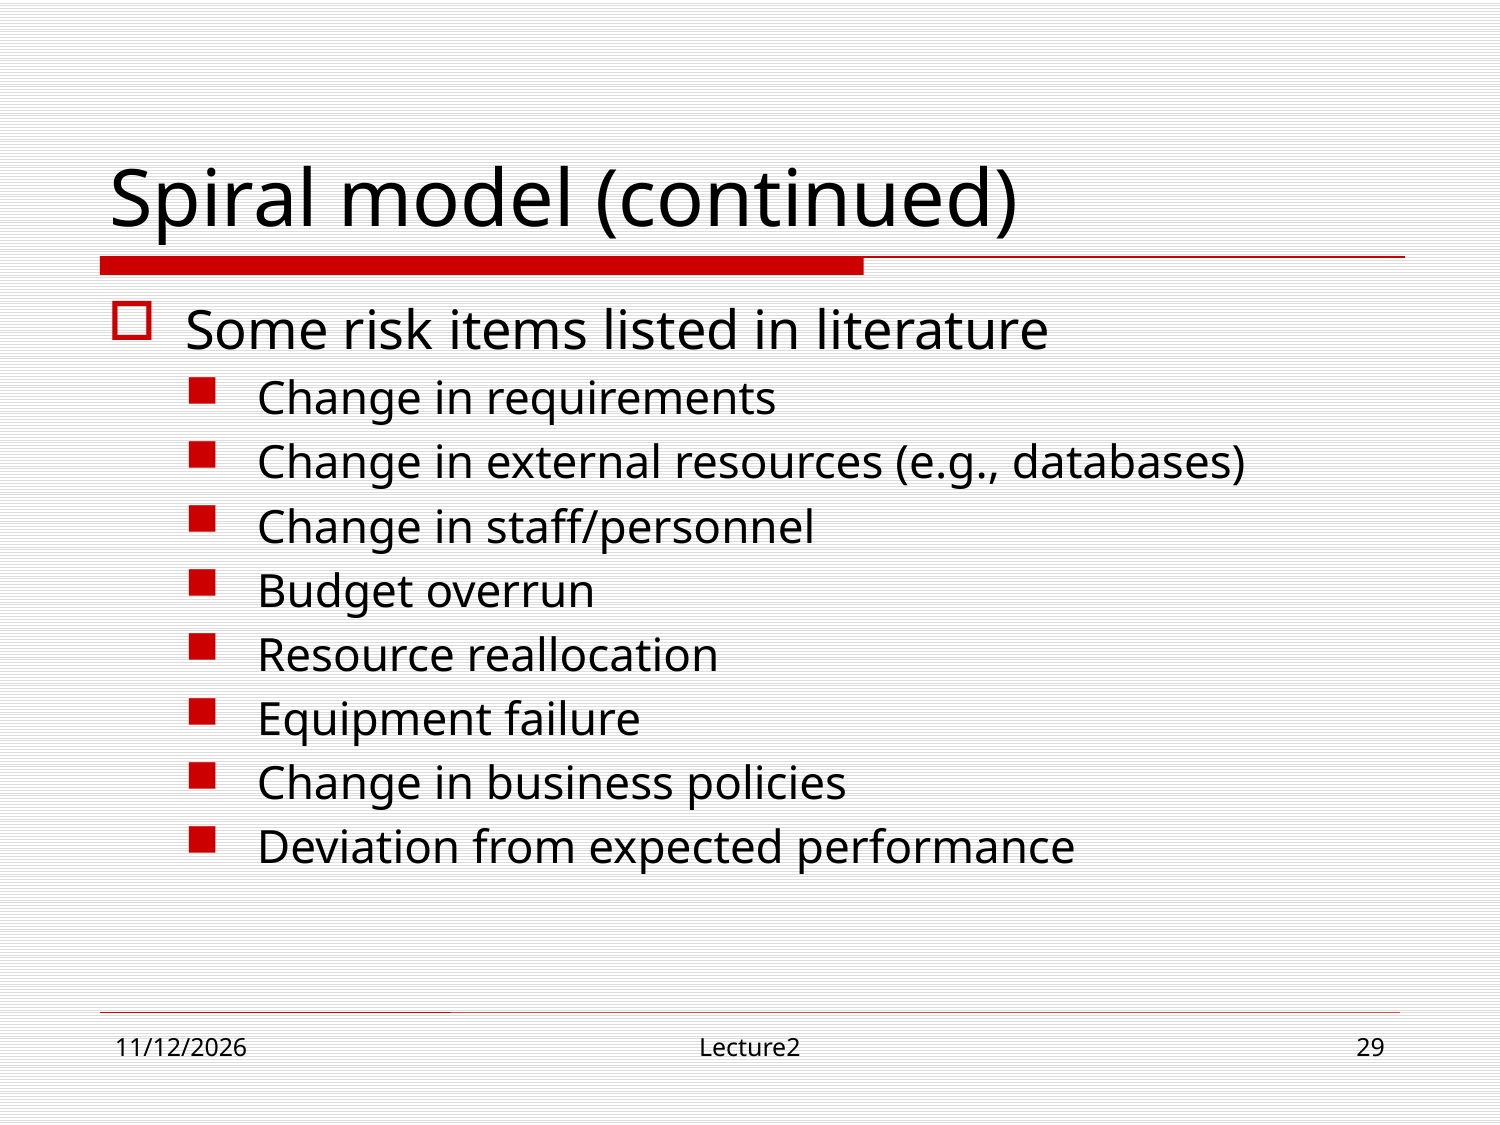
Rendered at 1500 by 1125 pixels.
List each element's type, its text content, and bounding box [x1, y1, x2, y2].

list Some risk items listed in literature Change in requirements Change in external resources (e.g., databases) Change in staff/personnel Budget overrun Resource reallocation Equipment failure Change in business policies Deviation from expected performance [92, 287, 1406, 988]
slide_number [99, 1024, 426, 1103]
footer Lecture2 [512, 1024, 988, 1103]
title Spiral model (continued) [94, 50, 1407, 250]
slide_number 29 [1074, 1024, 1401, 1103]
